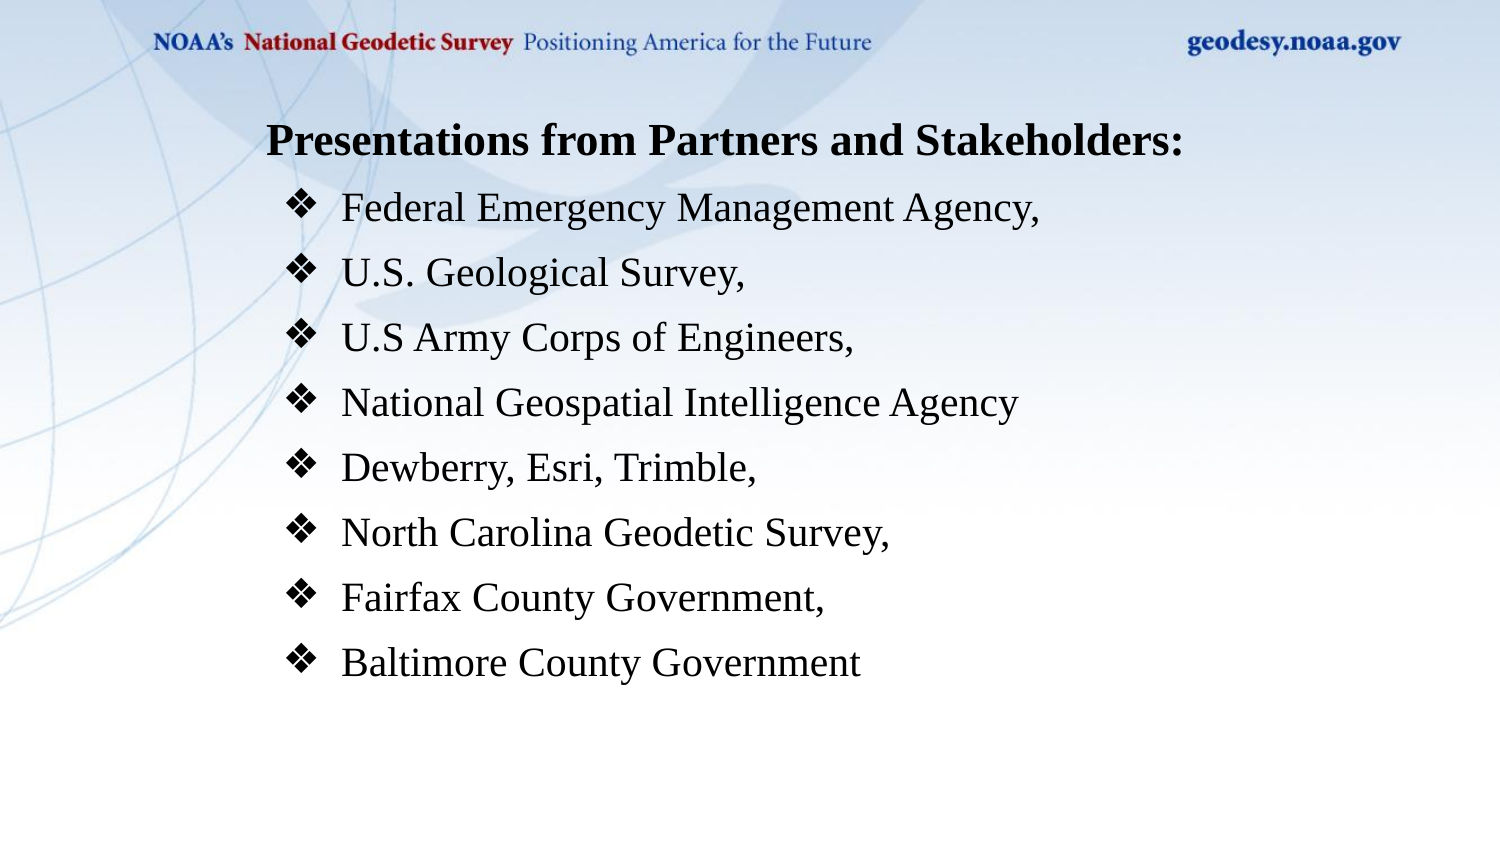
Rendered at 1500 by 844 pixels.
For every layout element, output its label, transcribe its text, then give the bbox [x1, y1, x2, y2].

picture [0, 0, 1500, 844]
text_box Presentations from Partners and Stakeholders: Federal Emergency Management Agency, U.S. Geological Survey, U.S Army Corps of Engineers, National Geospatial Intelligence Agency Dewberry, Esri, Trimble, North Carolina Geodetic Survey, Fairfax County Government, Baltimore County Government [251, 67, 1344, 660]
